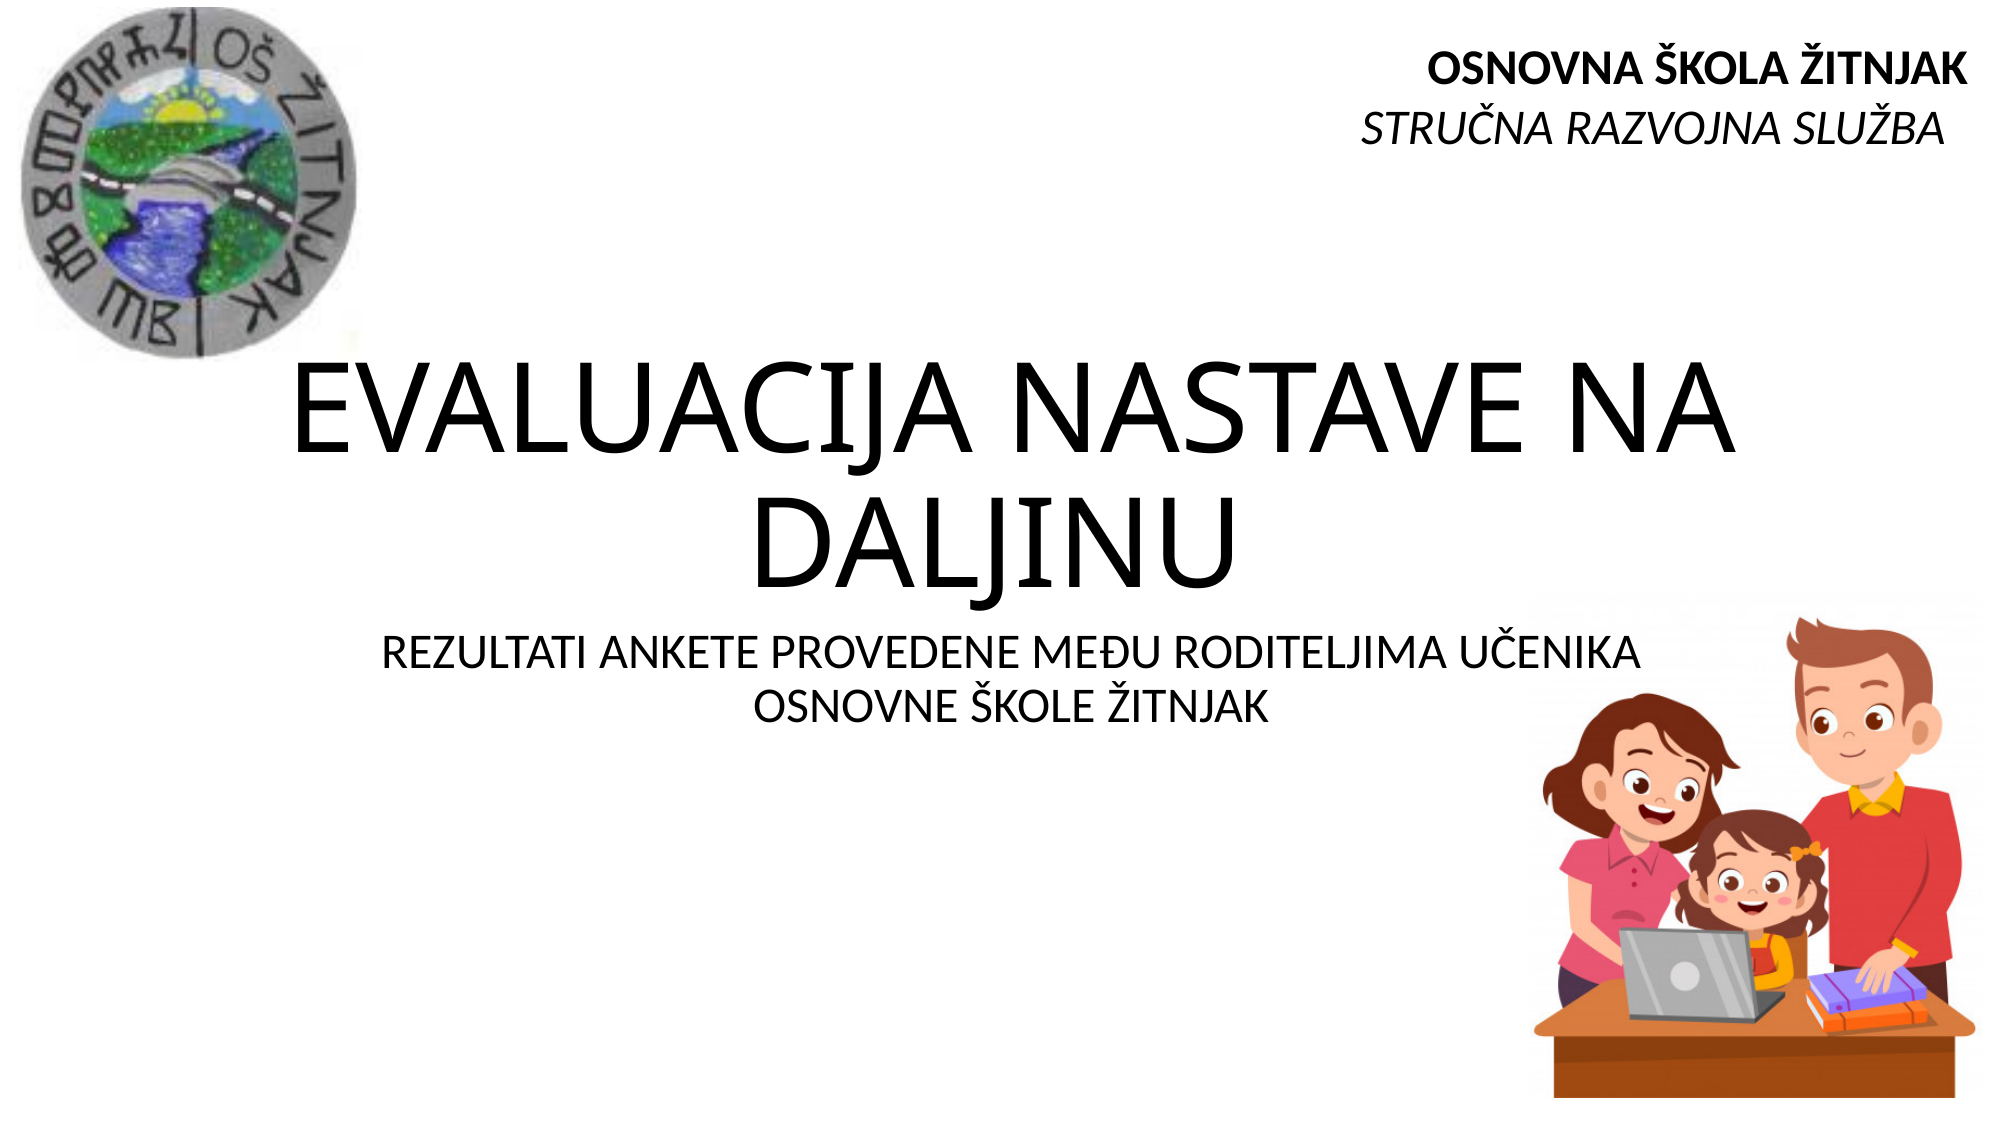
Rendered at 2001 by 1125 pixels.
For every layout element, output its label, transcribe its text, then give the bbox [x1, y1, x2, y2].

picture [1529, 594, 1983, 1098]
subtitle REZULTATI ANKETE PROVEDENE MEĐU RODITELJIMA UČENIKA OSNOVNE ŠKOLE ŽITNJAK [261, 617, 1529, 780]
title EVALUACIJA NASTAVE NA DALJINU [261, 230, 1762, 617]
text_box OSNOVNA ŠKOLA ŽITNJAK STRUČNA RAZVOJNA SLUŽBA [1331, 27, 1983, 163]
picture [17, 7, 362, 362]
